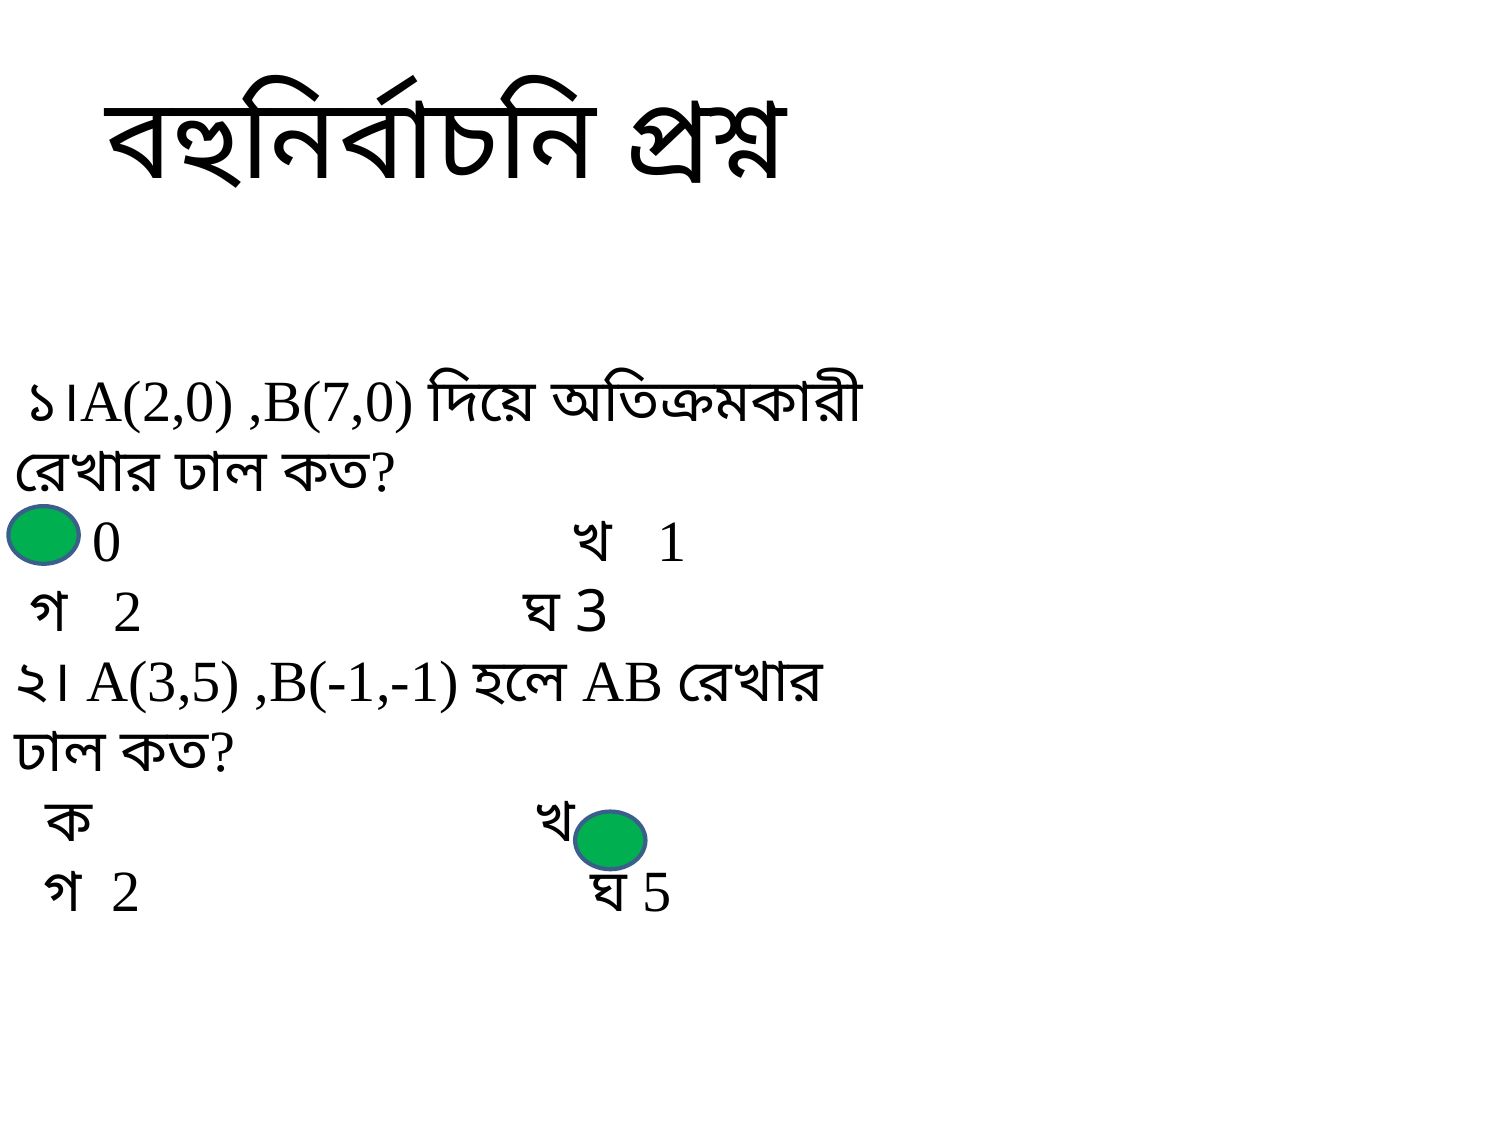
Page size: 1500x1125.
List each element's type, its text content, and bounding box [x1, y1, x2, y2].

text_box [6, 504, 81, 566]
text_box [572, 809, 648, 872]
text_box বহুনির্বাচনি প্রশ্ন [37, 59, 856, 209]
